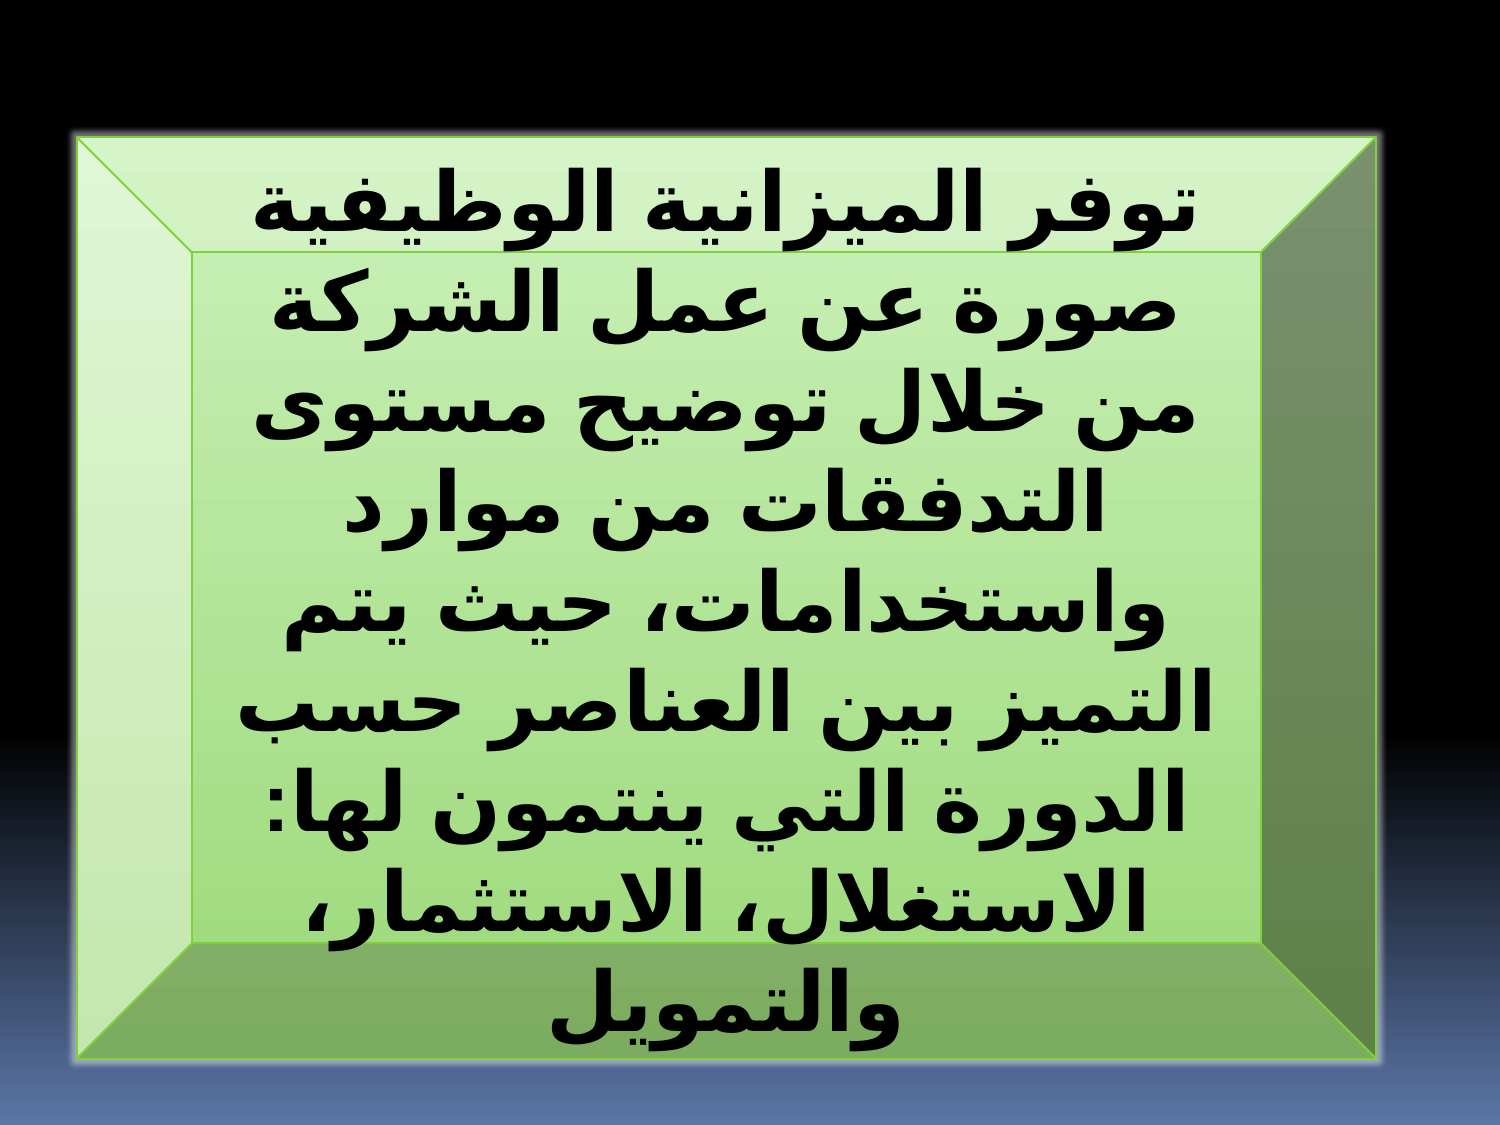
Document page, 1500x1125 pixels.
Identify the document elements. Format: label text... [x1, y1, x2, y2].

text_box توفر الميزانية الوظيفية صورة عن عمل الشركة من خلال توضيح مستوى التدفقات من موارد واستخدامات، حيث يتم التميز بين العناصر حسب الدورة التي ينتمون لها: الاستغلال، الاستثمار، والتمويل [75, 136, 1377, 1060]
